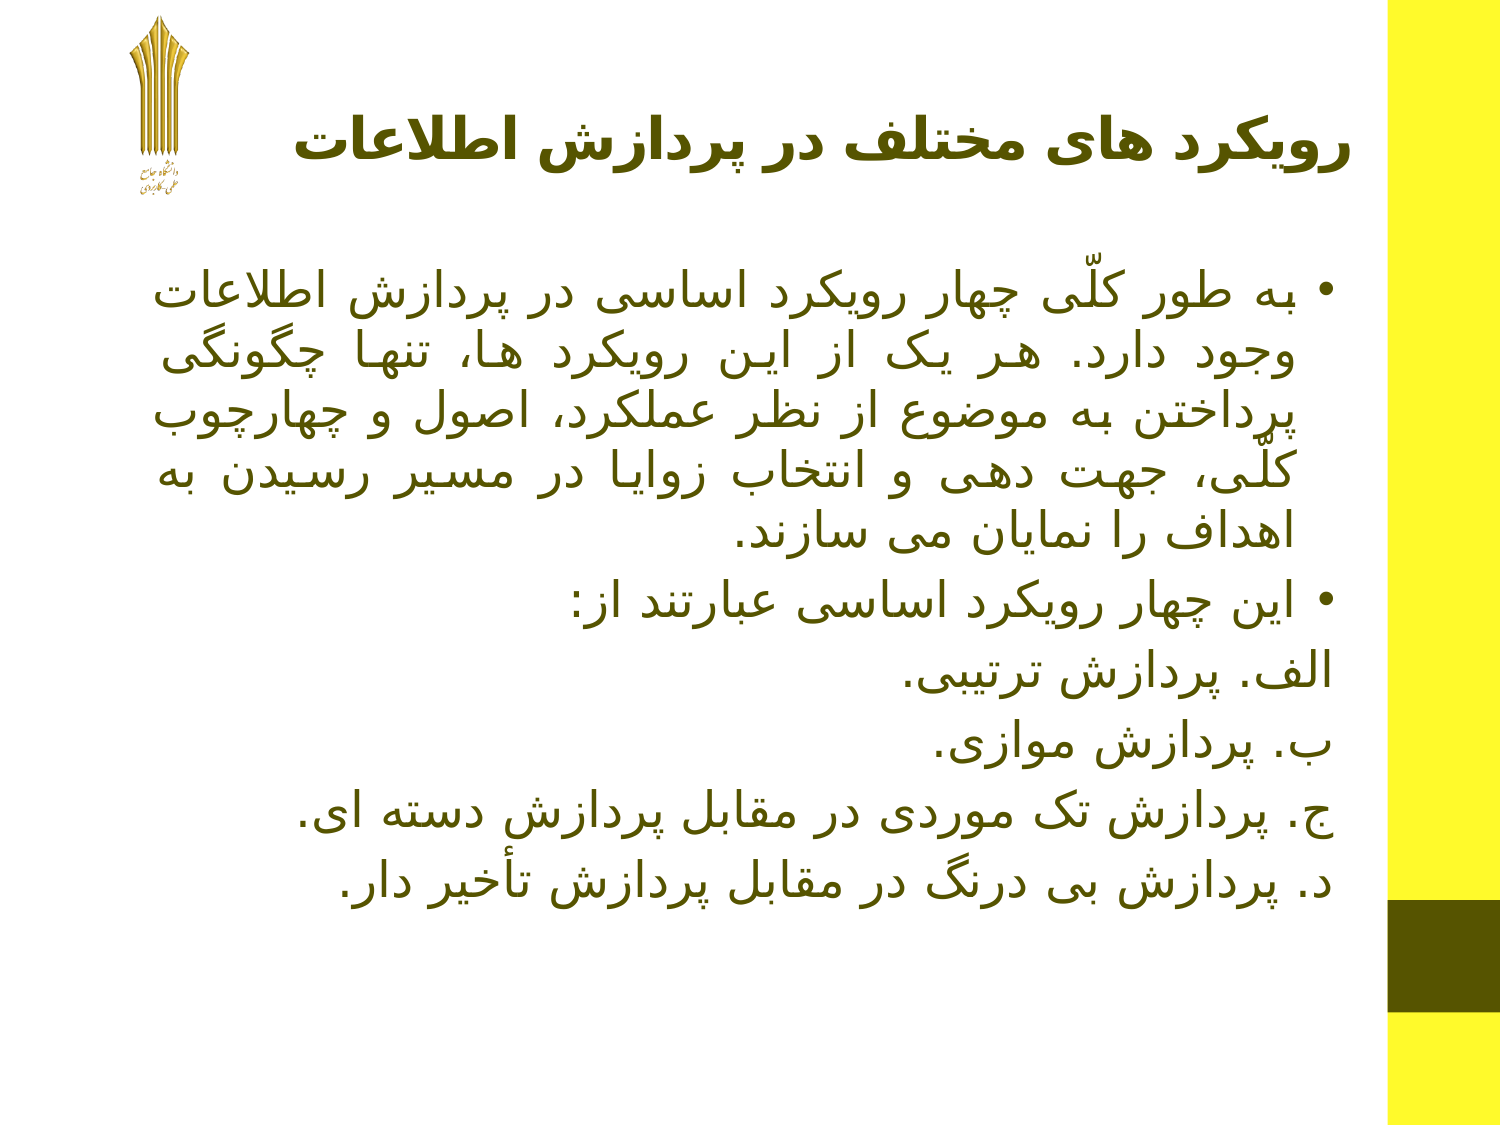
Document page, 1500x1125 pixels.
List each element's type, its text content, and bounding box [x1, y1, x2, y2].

picture [115, 0, 201, 226]
title رویکرد های مختلف در پردازش اطلاعات [211, 60, 1369, 213]
list به طور کلّی چهار رویکرد اساسی در پردازش اطلاعات وجود دارد. هر یک از این رویکرد ها، تنها چگونگی پرداختن به موضوع از نظر عملکرد، اصول و چهارچوب کلّی، جهت دهی و انتخاب زوایا در مسیر رسیدن به اهداف را نمایان می سازند. این چهار رویکرد اساسی عبارتند از: الف. پردازش ترتیبی. ب. پردازش موازی. ج. پردازش تک موردی در مقابل پردازش دسته ای. د. پردازش بی درنگ در مقابل پردازش تأخیر دار. [135, 250, 1369, 1025]
